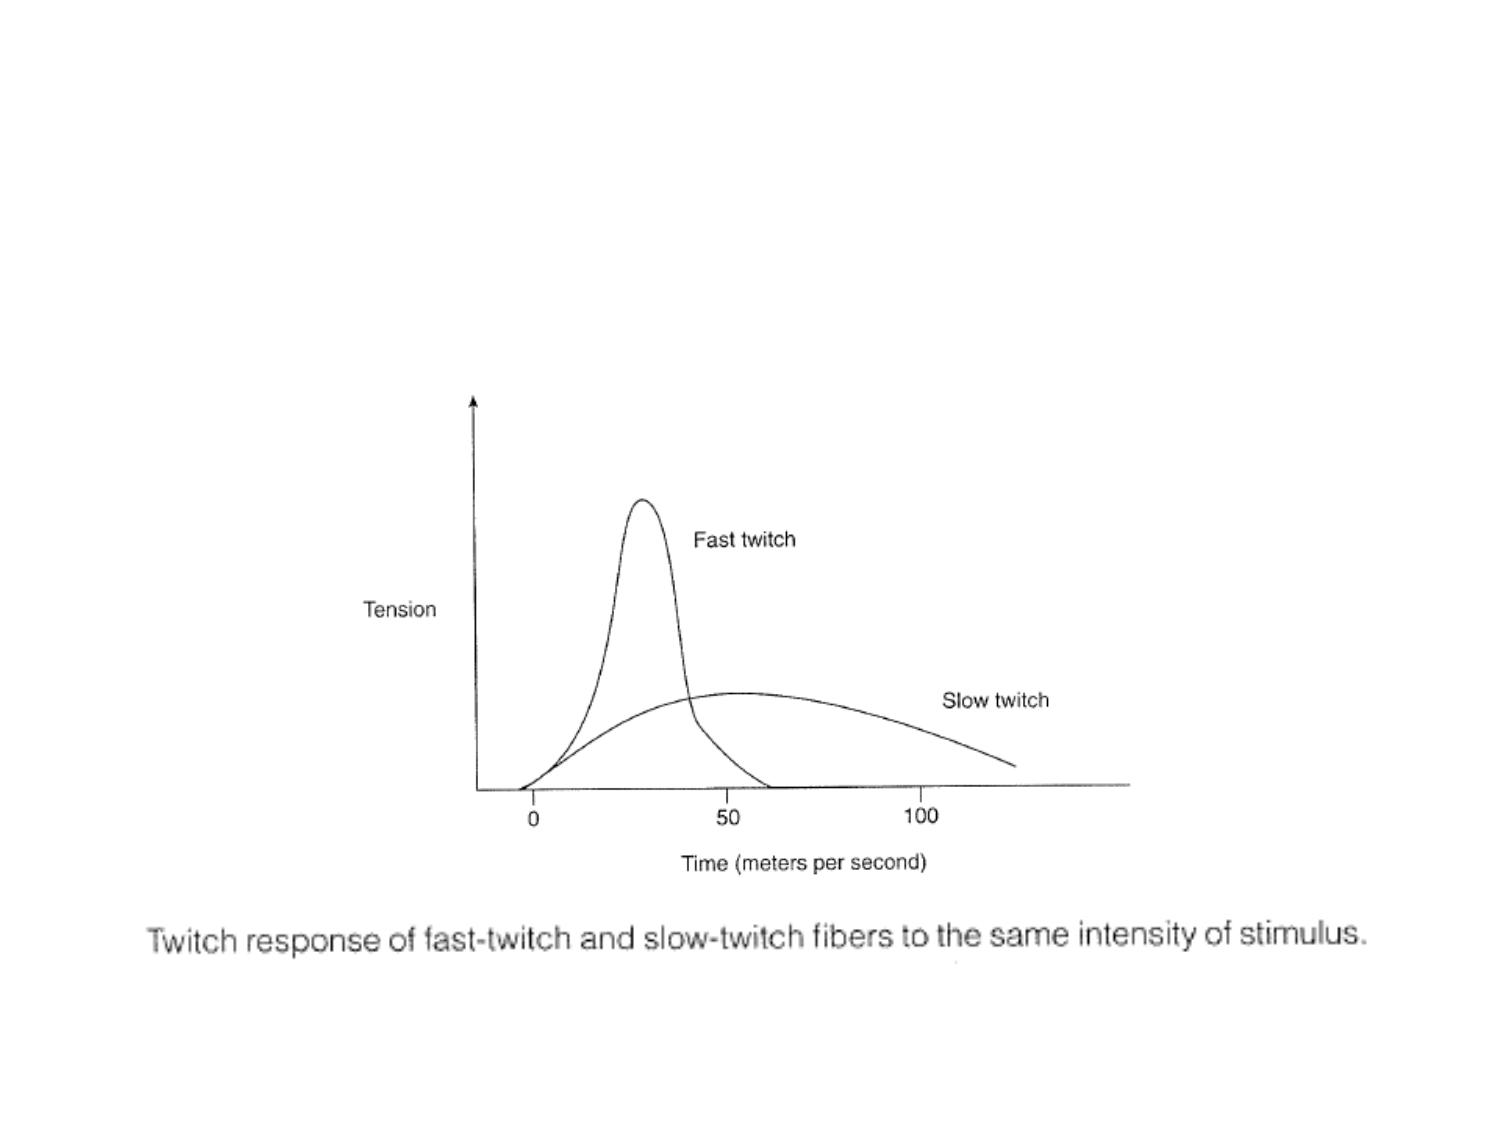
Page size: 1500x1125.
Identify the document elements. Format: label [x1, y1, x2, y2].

picture [135, 916, 1374, 965]
list [291, 383, 1209, 884]
